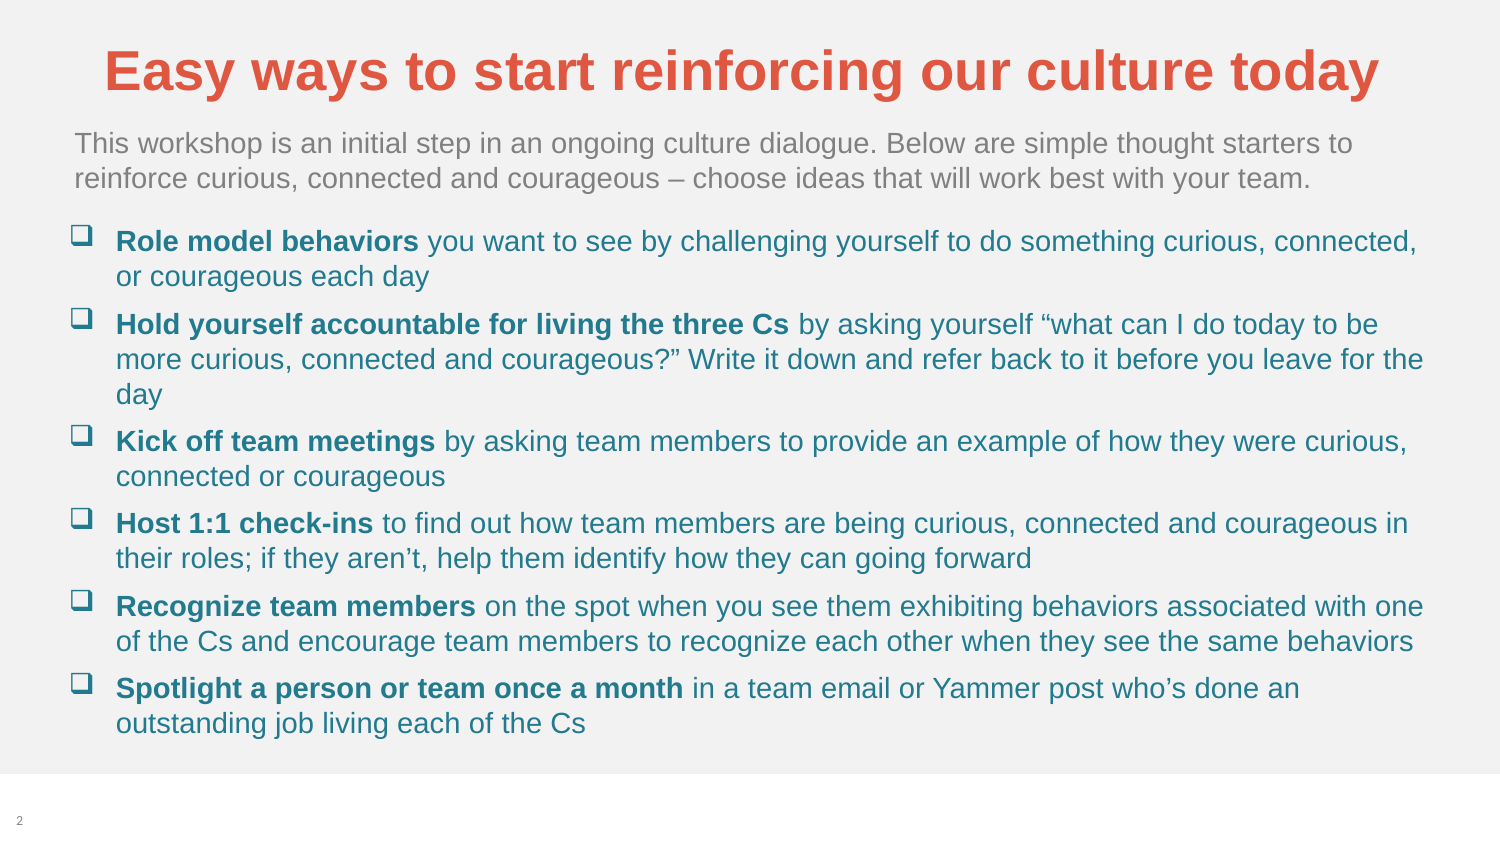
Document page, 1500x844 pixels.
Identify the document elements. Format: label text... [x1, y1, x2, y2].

text_box [0, 0, 1500, 774]
slide_number 1 [4, 807, 77, 832]
text_box This workshop is an initial step in an ongoing culture dialogue. Below are simple thought starters to reinforce curious, connected and courageous – choose ideas that will work best with your team. [59, 116, 1441, 202]
text_box Easy ways to start reinforcing our culture today [101, 27, 1399, 180]
text_box Role model behaviors you want to see by challenging yourself to do something curious, connected, or courageous each day Hold yourself accountable for living the three Cs by asking yourself “what can I do today to be more curious, connected and courageous?” Write it down and refer back to it before you leave for the day Kick off team meetings by asking team members to provide an example of how they were curious, connected or courageous Host 1:1 check-ins to find out how team members are being curious, connected and courageous in their roles; if they aren’t, help them identify how they can going forward Recognize team members on the spot when you see them exhibiting behaviors associated with one of the Cs and encourage team members to recognize each other when they see the same behaviors Spotlight a person or team once a month in a team email or Yammer post who’s done an outstanding job living each of the Cs [54, 215, 1446, 747]
